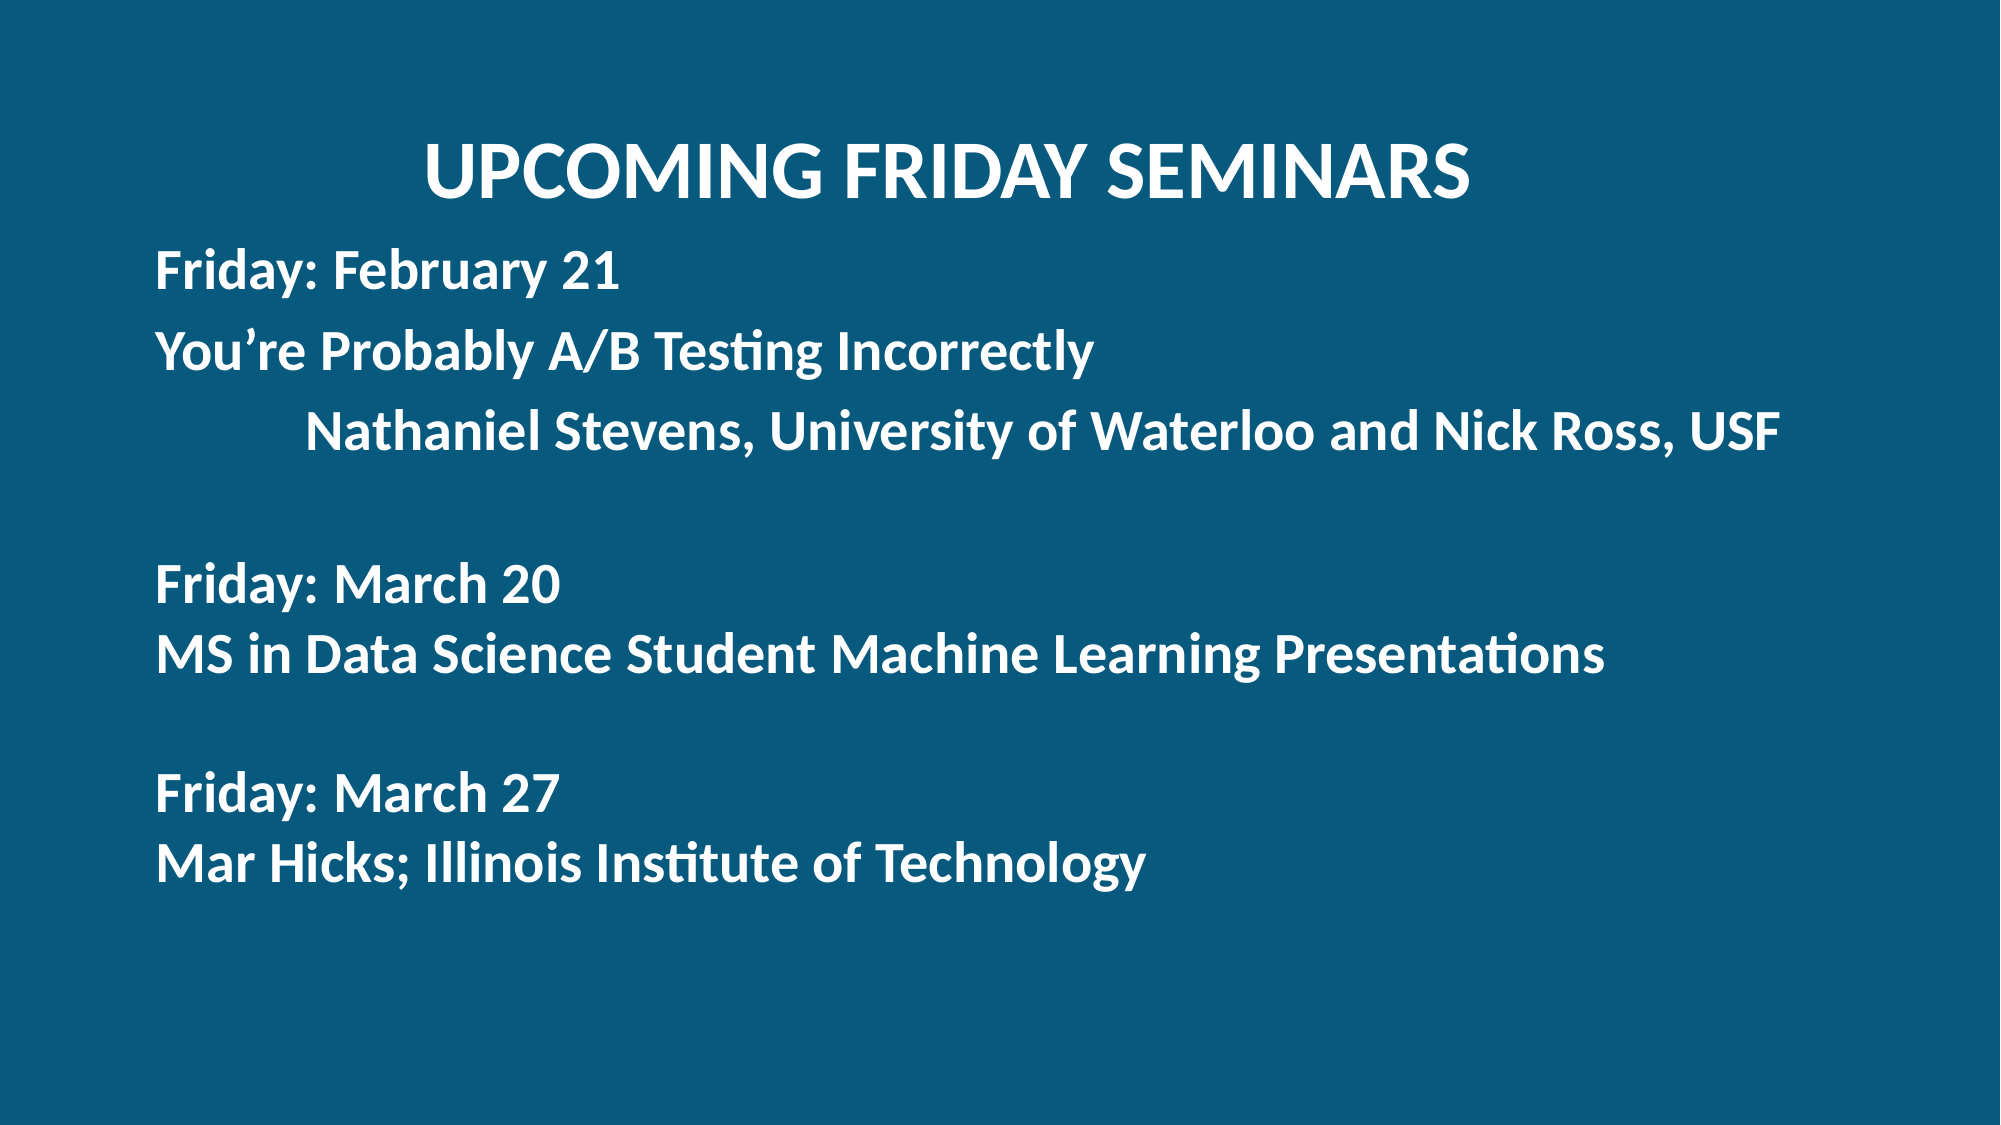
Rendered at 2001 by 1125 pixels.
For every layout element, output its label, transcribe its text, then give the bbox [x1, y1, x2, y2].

text_box UPCOMING FRIDAY SEMINARS [140, 107, 1756, 223]
text_box Friday: February 21 You’re Probably A/B Testing Incorrectly Nathaniel Stevens, University of Waterloo and Nick Ross, USF Friday: March 20 MS in Data Science Student Machine Learning Presentations Friday: March 27 Mar Hicks; Illinois Institute of Technology [140, 223, 1860, 1042]
